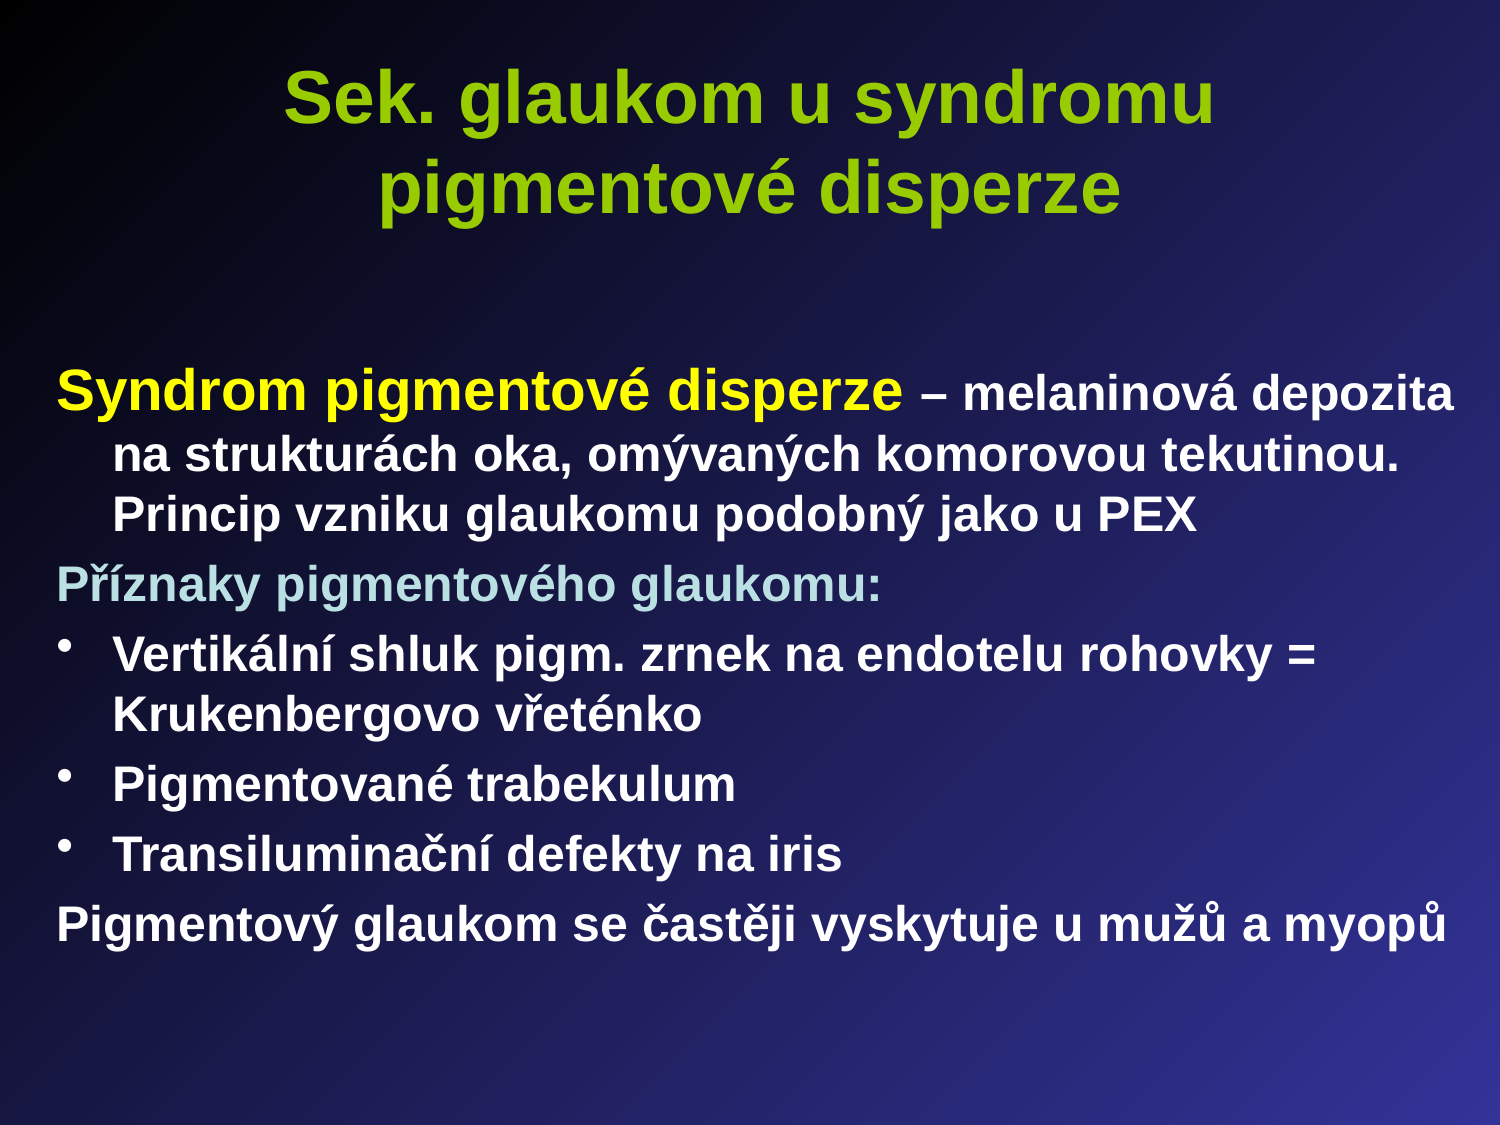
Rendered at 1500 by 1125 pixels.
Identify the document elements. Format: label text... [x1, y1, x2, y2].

title Sek. glaukom u syndromu pigmentové disperze [74, 44, 1426, 233]
list Syndrom pigmentové disperze – melaninová depozita na strukturách oka, omývaných komorovou tekutinou. Princip vzniku glaukomu podobný jako u PEX Příznaky pigmentového glaukomu: Vertikální shluk pigm. zrnek na endotelu rohovky = Krukenbergovo vřeténko Pigmentované trabekulum Transiluminační defekty na iris Pigmentový glaukom se častěji vyskytuje u mužů a myopů [40, 262, 1471, 1048]
